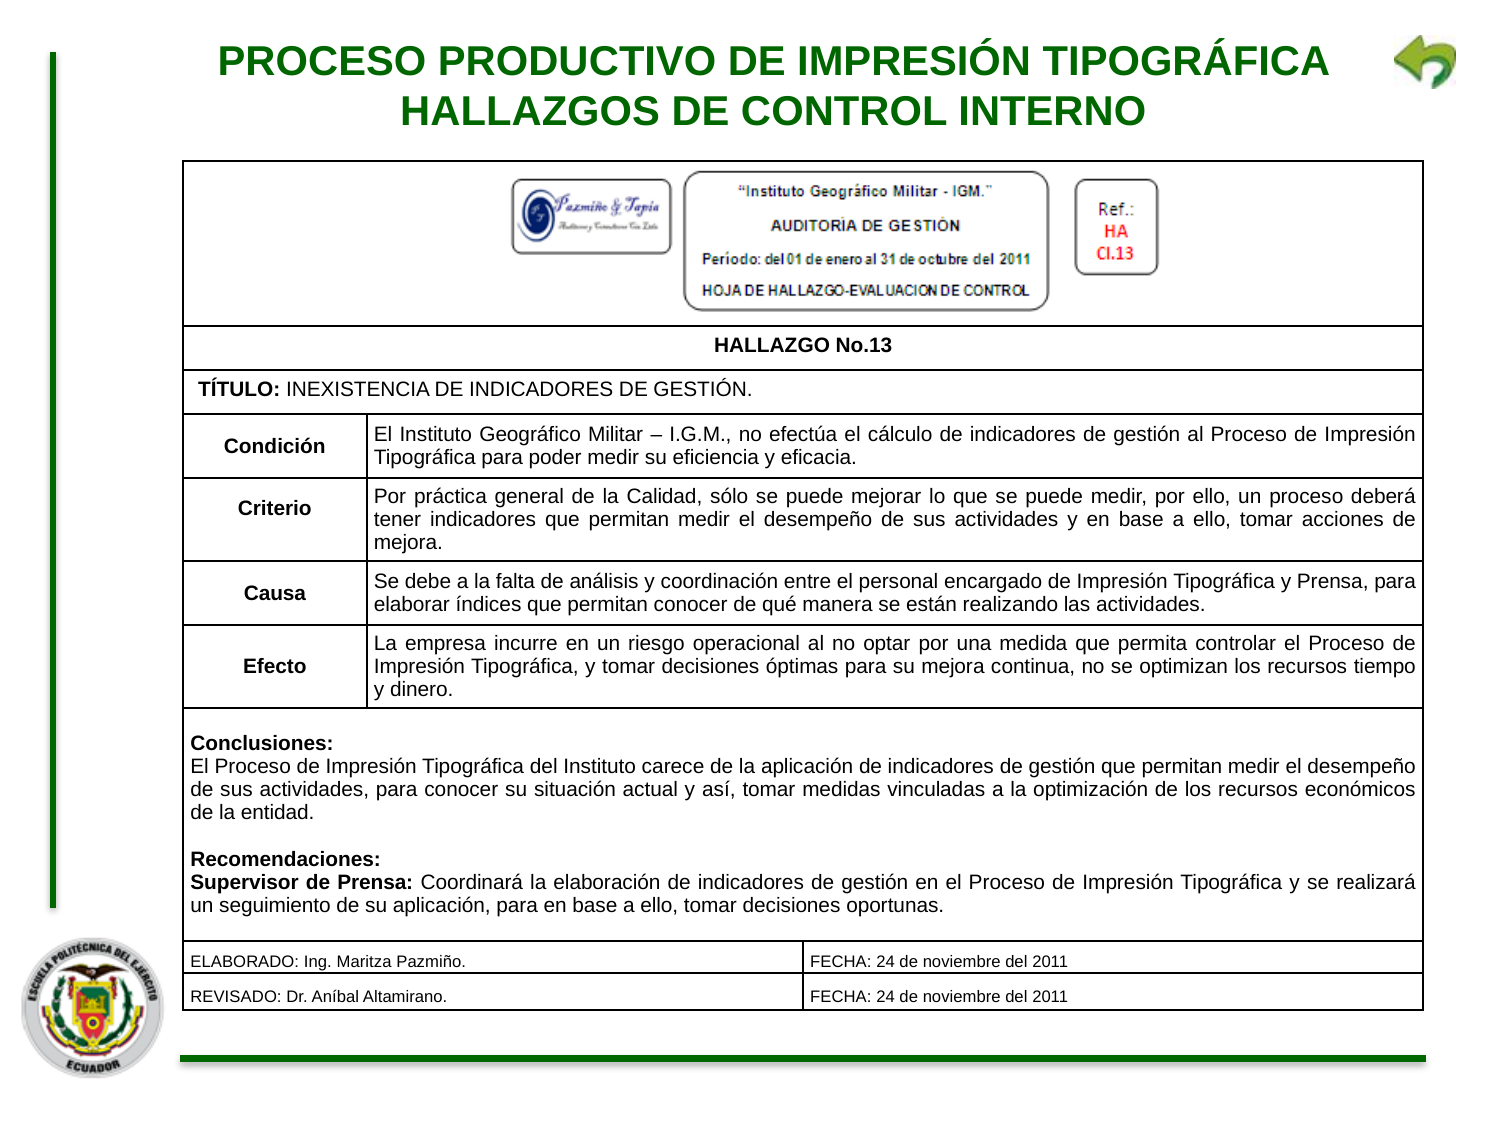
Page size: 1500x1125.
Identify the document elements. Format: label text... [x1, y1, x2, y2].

table_cell La empresa incurre en un riesgo operacional al no optar por una medida que permita controlar el Proceso de Impresión Tipográfica, y tomar decisiones óptimas para su mejora continua, no se optimizan los recursos tiempo y dinero. [368, 626, 1422, 707]
table_cell Conclusiones: El Proceso de Impresión Tipográfica del Instituto carece de la aplicación de indicadores de gestión que permitan medir el desempeño de sus actividades, para conocer su situación actual y así, tomar medidas vinculadas a la optimización de los recursos económicos de la entidad. Recomendaciones: Supervisor de Prensa: Coordinará la elaboración de indicadores de gestión en el Proceso de Impresión Tipográfica y se realizará un seguimiento de su aplicación, para en base a ello, tomar decisiones oportunas. [184, 709, 1422, 940]
table_cell Criterio [184, 479, 366, 560]
table_cell FECHA: 24 de noviembre del 2011 [804, 974, 1422, 1009]
picture [505, 165, 1164, 315]
table_cell El Instituto Geográfico Militar – I.G.M., no efectúa el cálculo de indicadores de gestión al Proceso de Impresión Tipográfica para poder medir su eficiencia y eficacia. [368, 415, 1422, 477]
table_header [184, 162, 1422, 325]
picture [1394, 34, 1456, 89]
picture [17, 935, 167, 1083]
table_cell Efecto [184, 626, 366, 707]
table_cell REVISADO: Dr. Aníbal Altamirano. [184, 974, 802, 1009]
table_cell TÍTULO: INEXISTENCIA DE INDICADORES DE GESTIÓN. [184, 371, 1422, 413]
table_cell FECHA: 24 de noviembre del 2011 [804, 942, 1422, 972]
text_box PROCESO PRODUCTIVO DE IMPRESIÓN TIPOGRÁFICA HALLAZGOS DE CONTROL INTERNO [135, 7, 1412, 161]
table_cell Causa [184, 562, 366, 624]
table_cell Por práctica general de la Calidad, sólo se puede mejorar lo que se puede medir, por ello, un proceso deberá tener indicadores que permitan medir el desempeño de sus actividades y en base a ello, tomar acciones de mejora. [368, 479, 1422, 560]
table_cell ELABORADO: Ing. Maritza Pazmiño. [184, 942, 802, 972]
table_cell HALLAZGO No.13 [184, 327, 1422, 369]
table_cell Condición [184, 415, 366, 477]
table_cell Se debe a la falta de análisis y coordinación entre el personal encargado de Impresión Tipográfica y Prensa, para elaborar índices que permitan conocer de qué manera se están realizando las actividades. [368, 562, 1422, 624]
